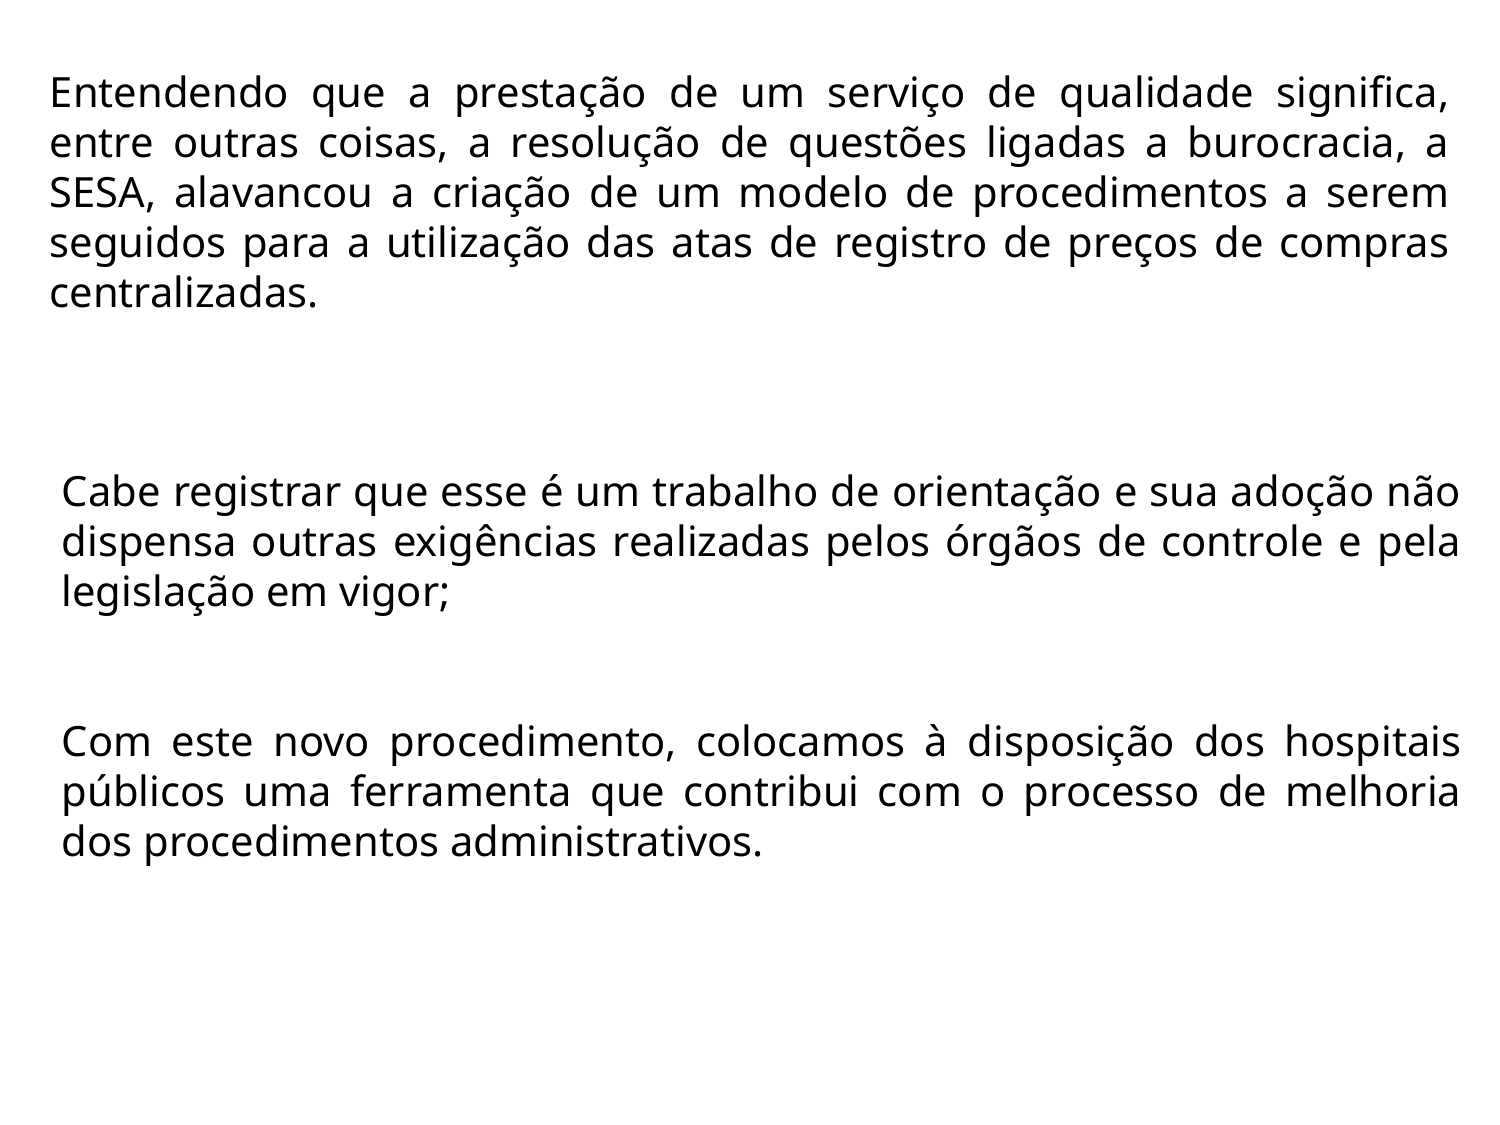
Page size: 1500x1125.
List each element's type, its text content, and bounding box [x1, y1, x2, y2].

text_box Cabe registrar que esse é um trabalho de orientação e sua adoção não dispensa outras exigências realizadas pelos órgãos de controle e pela legislação em vigor; Com este novo procedimento, colocamos à disposição dos hospitais públicos uma ferramenta que contribui com o processo de melhoria dos procedimentos administrativos. [46, 456, 1477, 872]
text_box Entendendo que a prestação de um serviço de qualidade significa, entre outras coisas, a resolução de questões ligadas a burocracia, a SESA, alavancou a criação de um modelo de procedimentos a serem seguidos para a utilização das atas de registro de preços de compras centralizadas. [35, 58, 1465, 374]
